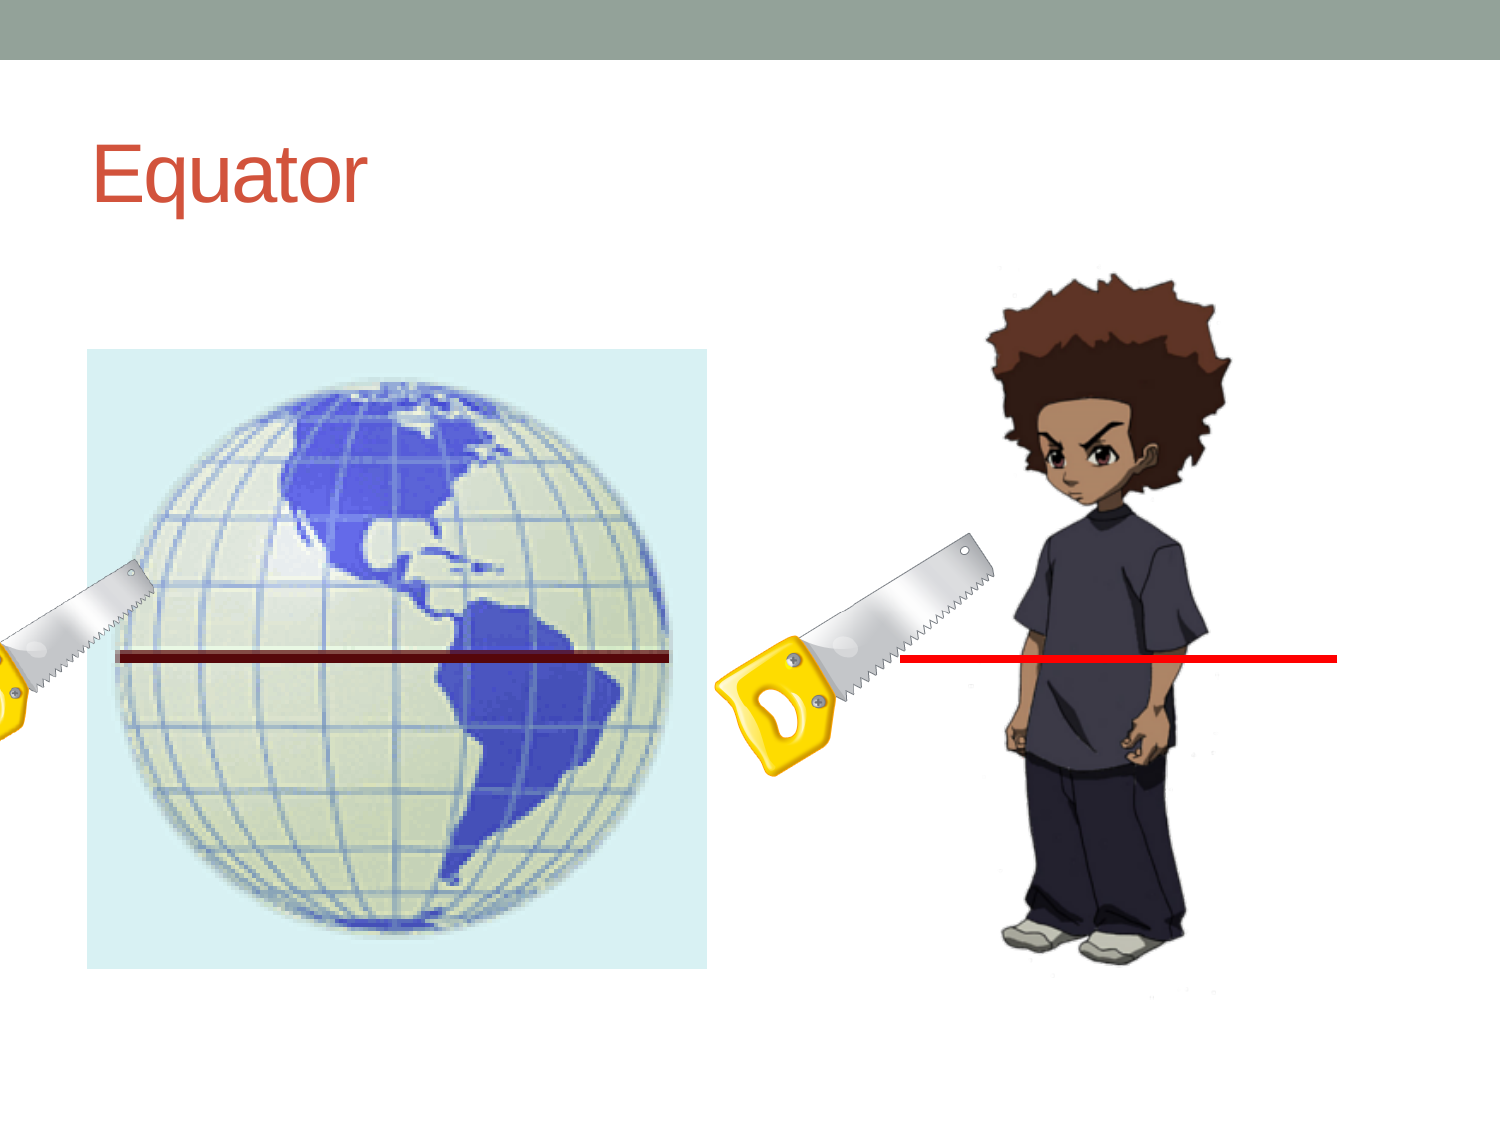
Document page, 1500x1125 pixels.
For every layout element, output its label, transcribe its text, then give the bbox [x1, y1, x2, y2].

title Equator [75, 87, 1425, 250]
picture [0, 349, 707, 969]
picture [711, 260, 1251, 1001]
